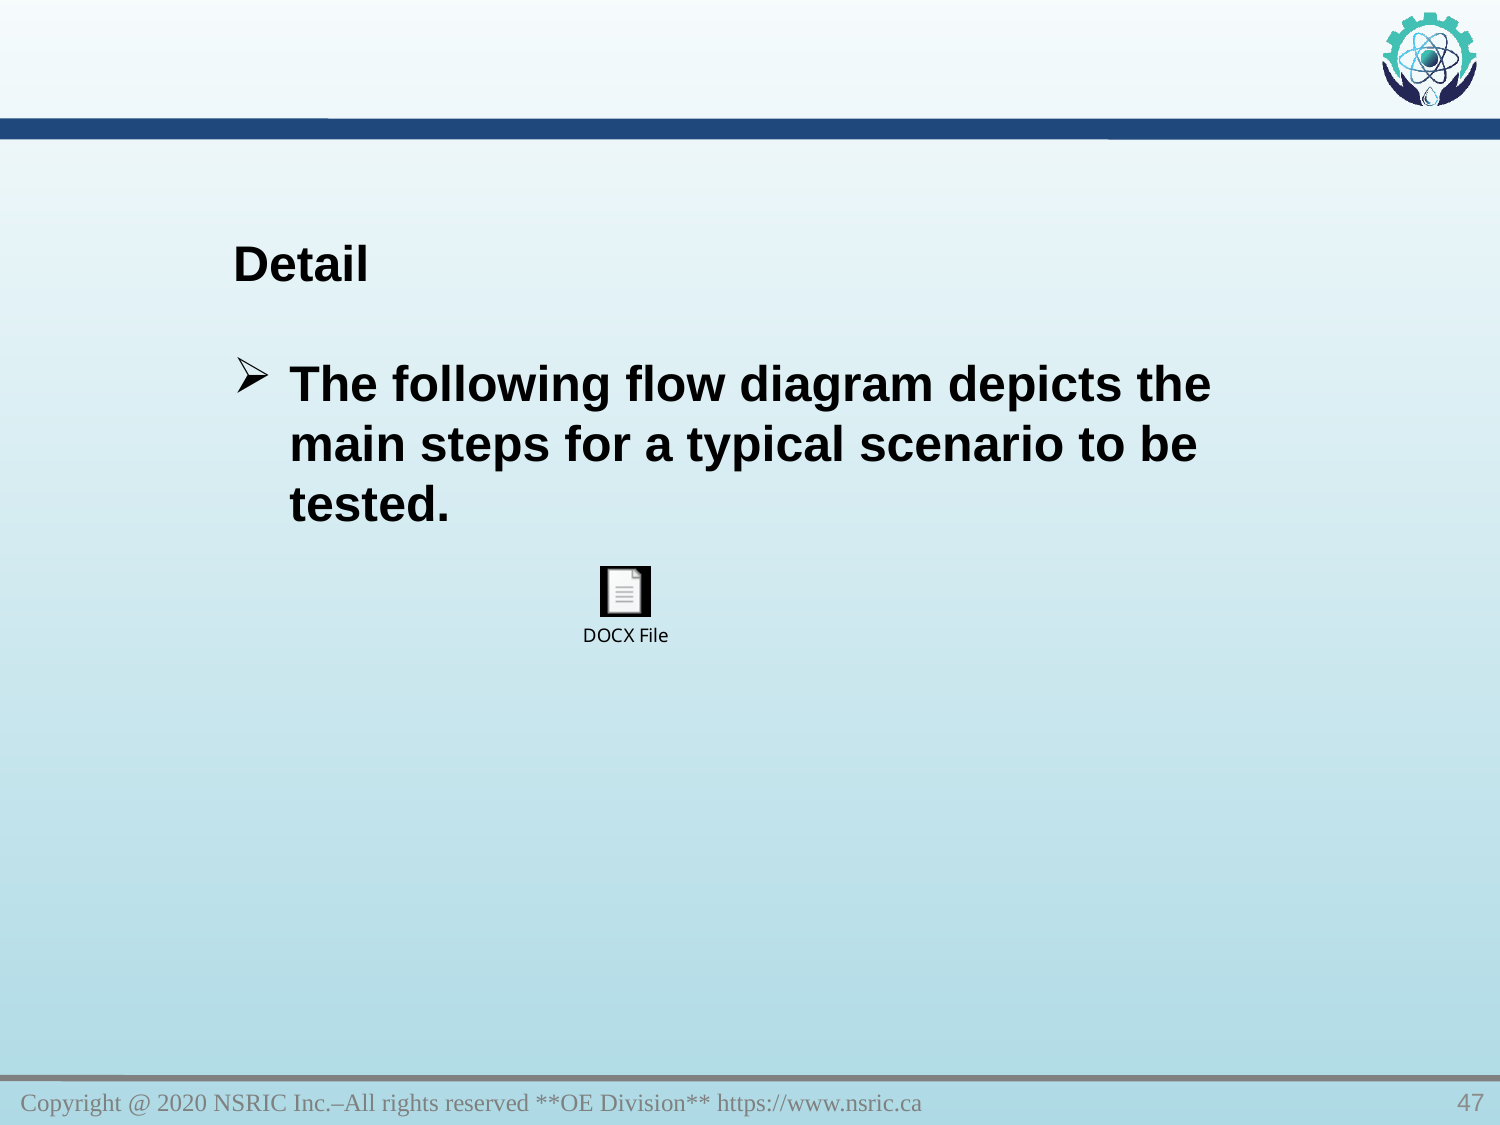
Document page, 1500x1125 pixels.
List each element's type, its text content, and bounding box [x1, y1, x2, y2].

picture [1380, 12, 1477, 107]
footer Copyright @ 2020 NSRIC Inc.–All rights reserved **OE Division** https://www.nsric.ca [5, 1078, 1247, 1125]
text_box Detail The following flow diagram depicts the main steps for a typical scenario to be tested. [218, 224, 1317, 659]
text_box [550, 566, 701, 694]
slide_number 47 [1289, 1078, 1500, 1125]
